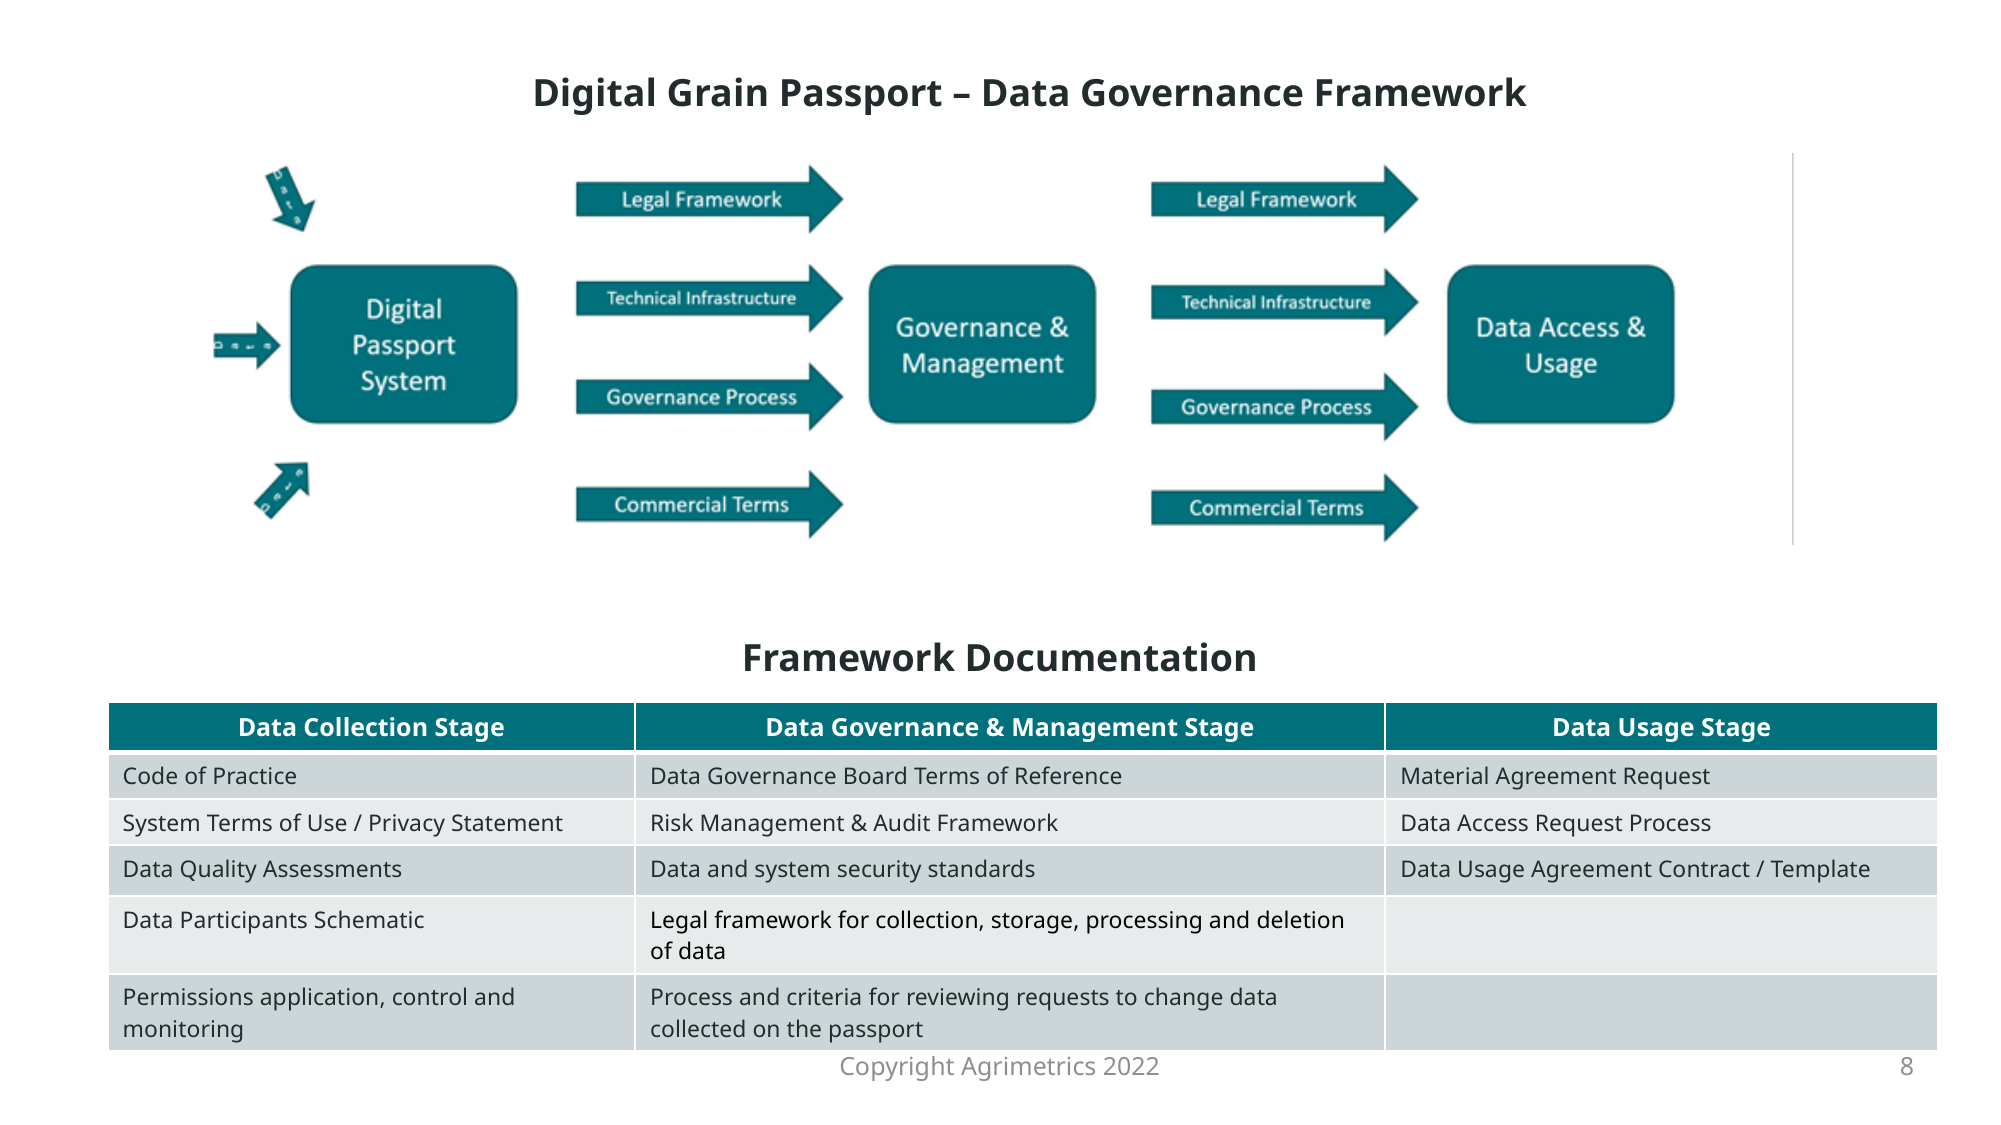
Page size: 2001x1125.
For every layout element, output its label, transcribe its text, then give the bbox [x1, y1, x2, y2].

table_header Data Governance & Management Stage [636, 703, 1384, 750]
footer Copyright Agrimetrics 2022 [662, 1052, 1338, 1091]
table_cell Code of Practice [109, 755, 634, 798]
table_cell [1386, 897, 1937, 973]
table_cell [1386, 975, 1937, 1050]
table_cell Material Agreement Request [1386, 755, 1937, 798]
table_cell Legal framework for collection, storage, processing and deletion of data [636, 897, 1384, 973]
table_cell Data Governance Board Terms of Reference [636, 755, 1384, 798]
table_cell System Terms of Use / Privacy Statement [109, 800, 634, 844]
table_cell Data Usage Agreement Contract / Template [1386, 846, 1937, 895]
slide_number 8 [1464, 1052, 1915, 1091]
table_cell Risk Management & Audit Framework [636, 800, 1384, 844]
table_header Data Collection Stage [109, 703, 634, 750]
table_cell Data Quality Assessments [109, 846, 634, 895]
table_cell Data Access Request Process [1386, 800, 1937, 844]
picture [201, 153, 1795, 545]
table_header Data Usage Stage [1386, 703, 1937, 750]
table_cell Process and criteria for reviewing requests to change data collected on the passport [636, 975, 1384, 1050]
table_cell Data and system security standards [636, 846, 1384, 895]
text_box Digital Grain Passport – Data Governance Framework [517, 61, 1558, 122]
text_box Framework Documentation [709, 626, 1291, 687]
table_cell Permissions application, control and monitoring [109, 975, 634, 1050]
table_cell Data Participants Schematic [109, 897, 634, 973]
